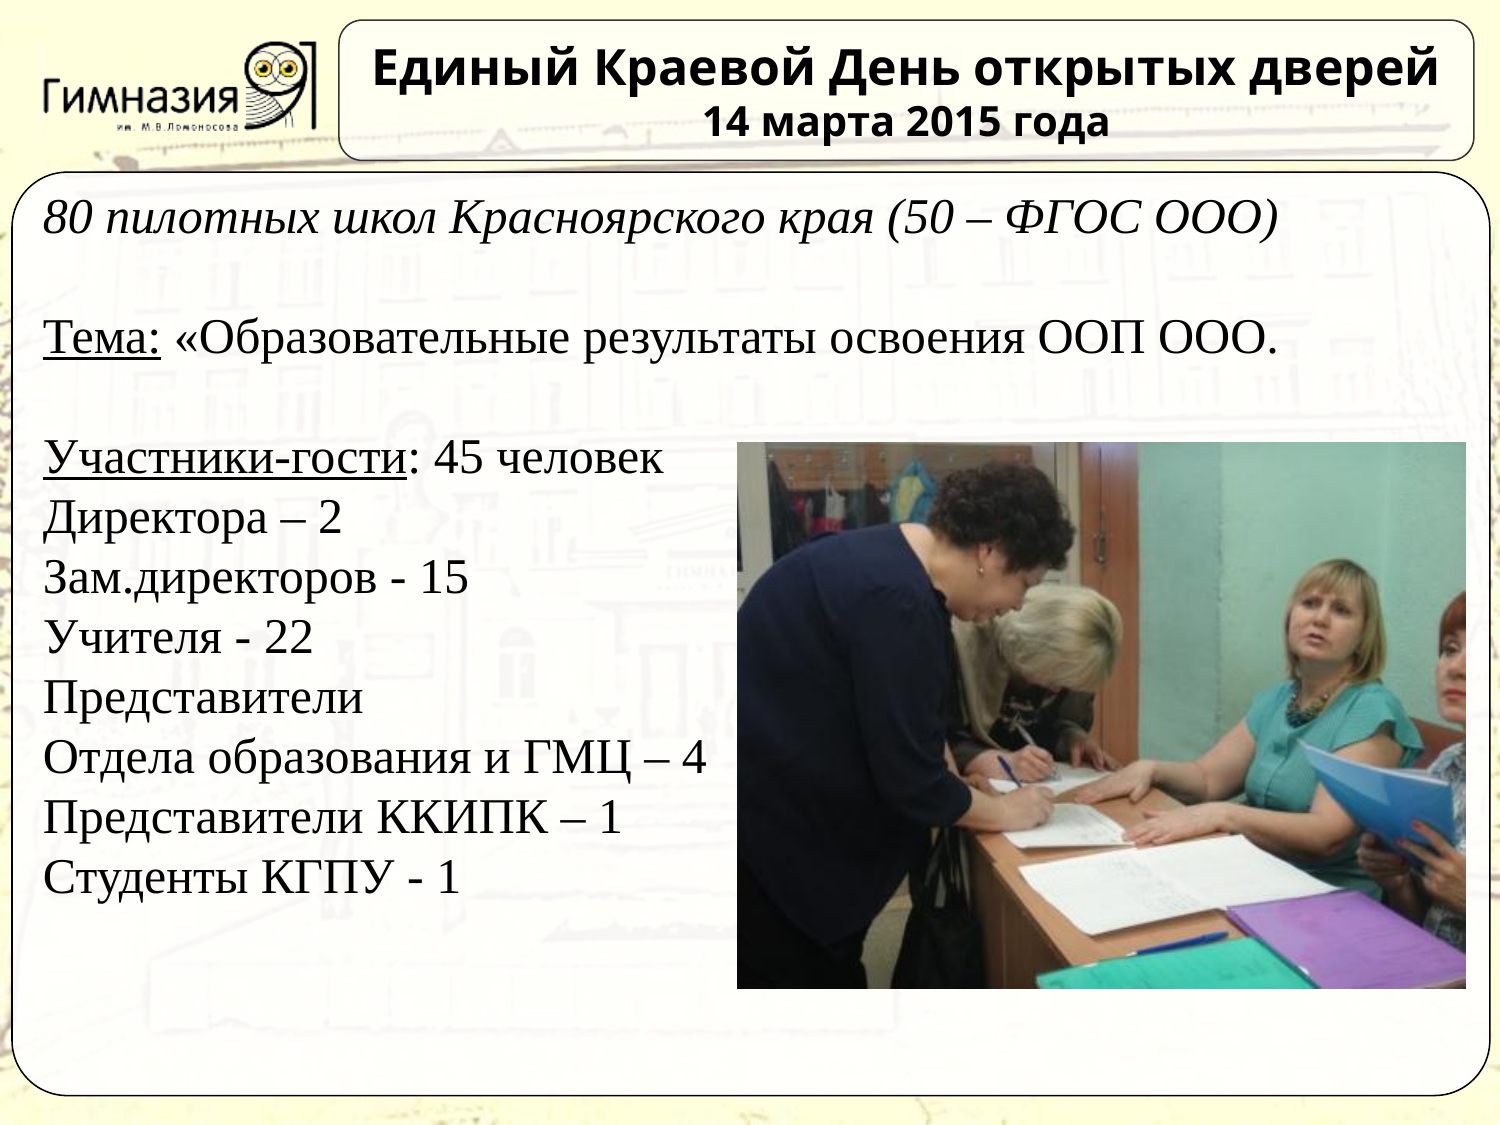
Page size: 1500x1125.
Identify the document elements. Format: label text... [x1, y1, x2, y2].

text_box 80 пилотных школ Красноярского края (50 – ФГОС ООО) Тема: «Образовательные результаты освоения ООП ООО. Участники-гости: 45 человек Директора – 2 Зам.директоров - 15 Учителя - 22 Представители Отдела образования и ГМЦ – 4 Представители ККИПК – 1 Студенты КГПУ - 1 [11, 172, 1490, 1096]
picture [0, 1, 1500, 1125]
text_box Единый Краевой День открытых дверей 14 марта 2015 года [338, 20, 1474, 161]
